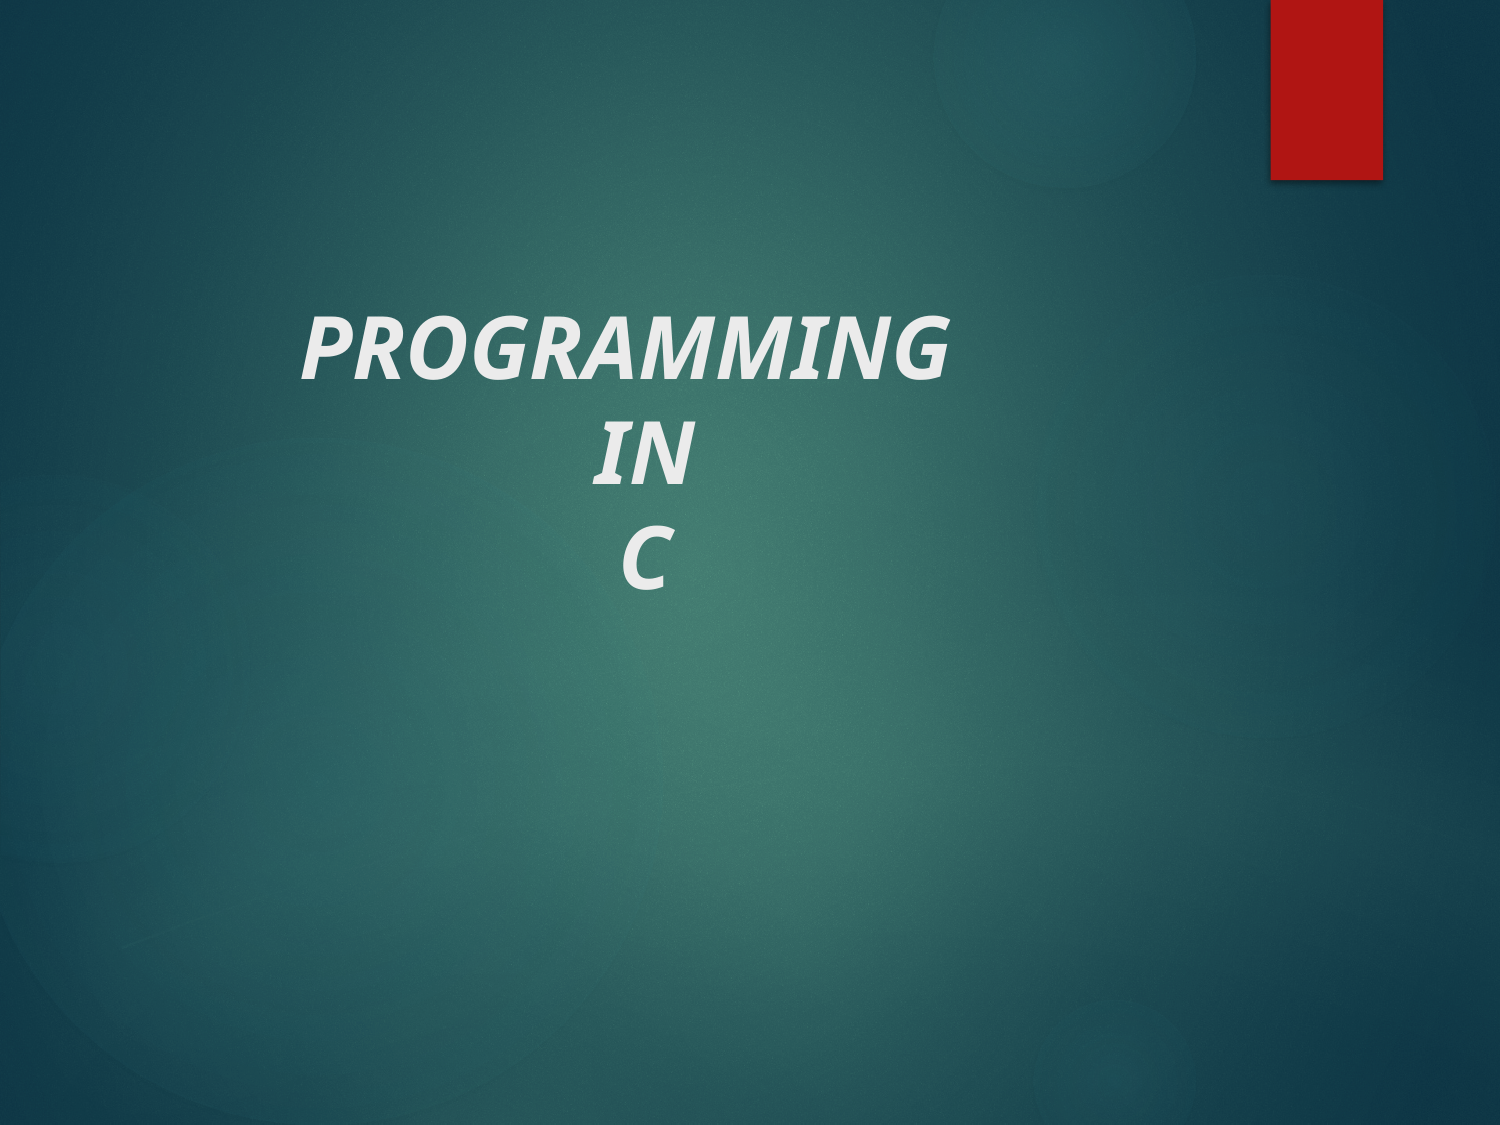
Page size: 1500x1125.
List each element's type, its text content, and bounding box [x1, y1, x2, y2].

title PROGRAMMING IN C [79, 74, 1325, 575]
